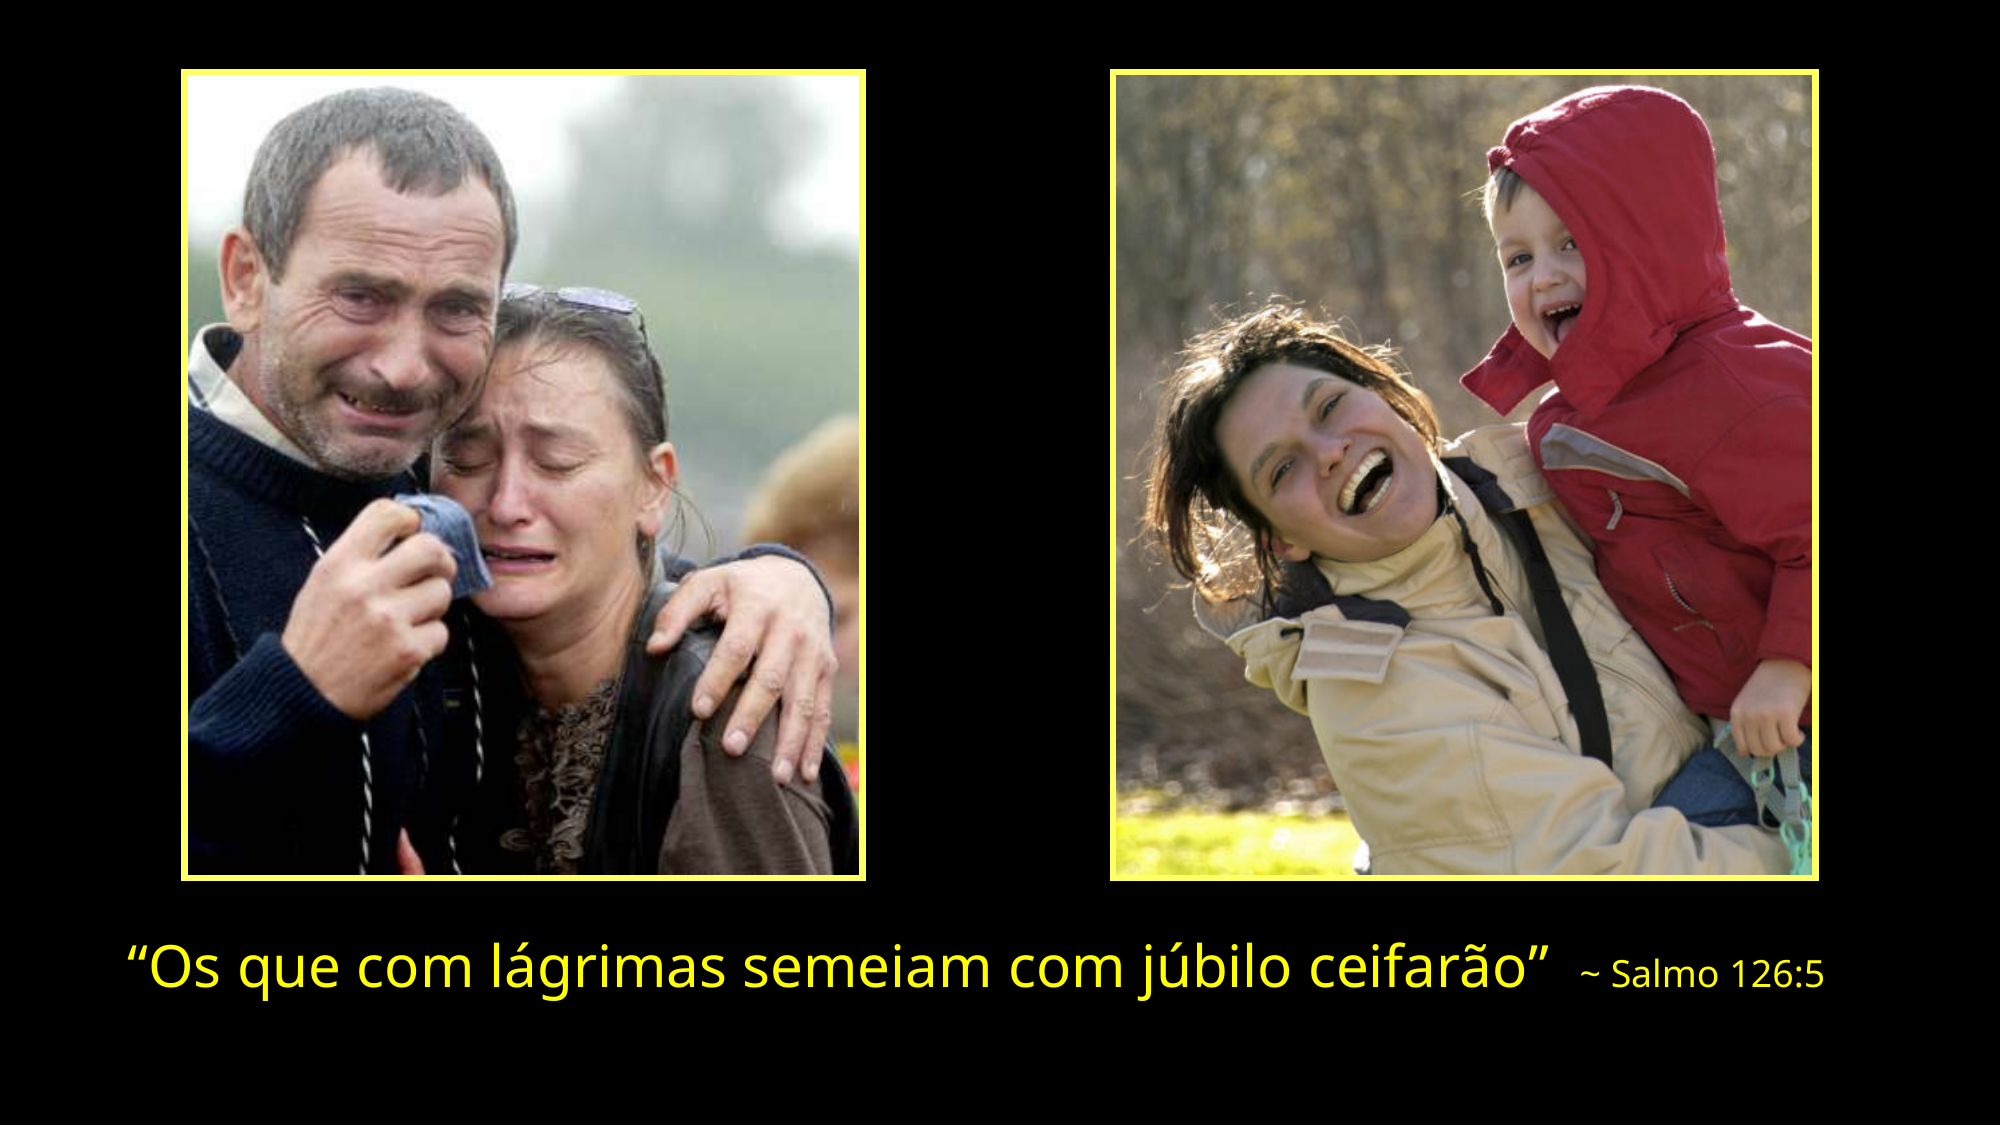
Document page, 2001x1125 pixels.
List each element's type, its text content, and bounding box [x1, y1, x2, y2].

picture [1115, 74, 1813, 876]
text_box “Os que com lágrimas semeiam com júbilo ceifarão” ~ Salmo 126:5 [112, 921, 1875, 1007]
picture [187, 74, 860, 876]
